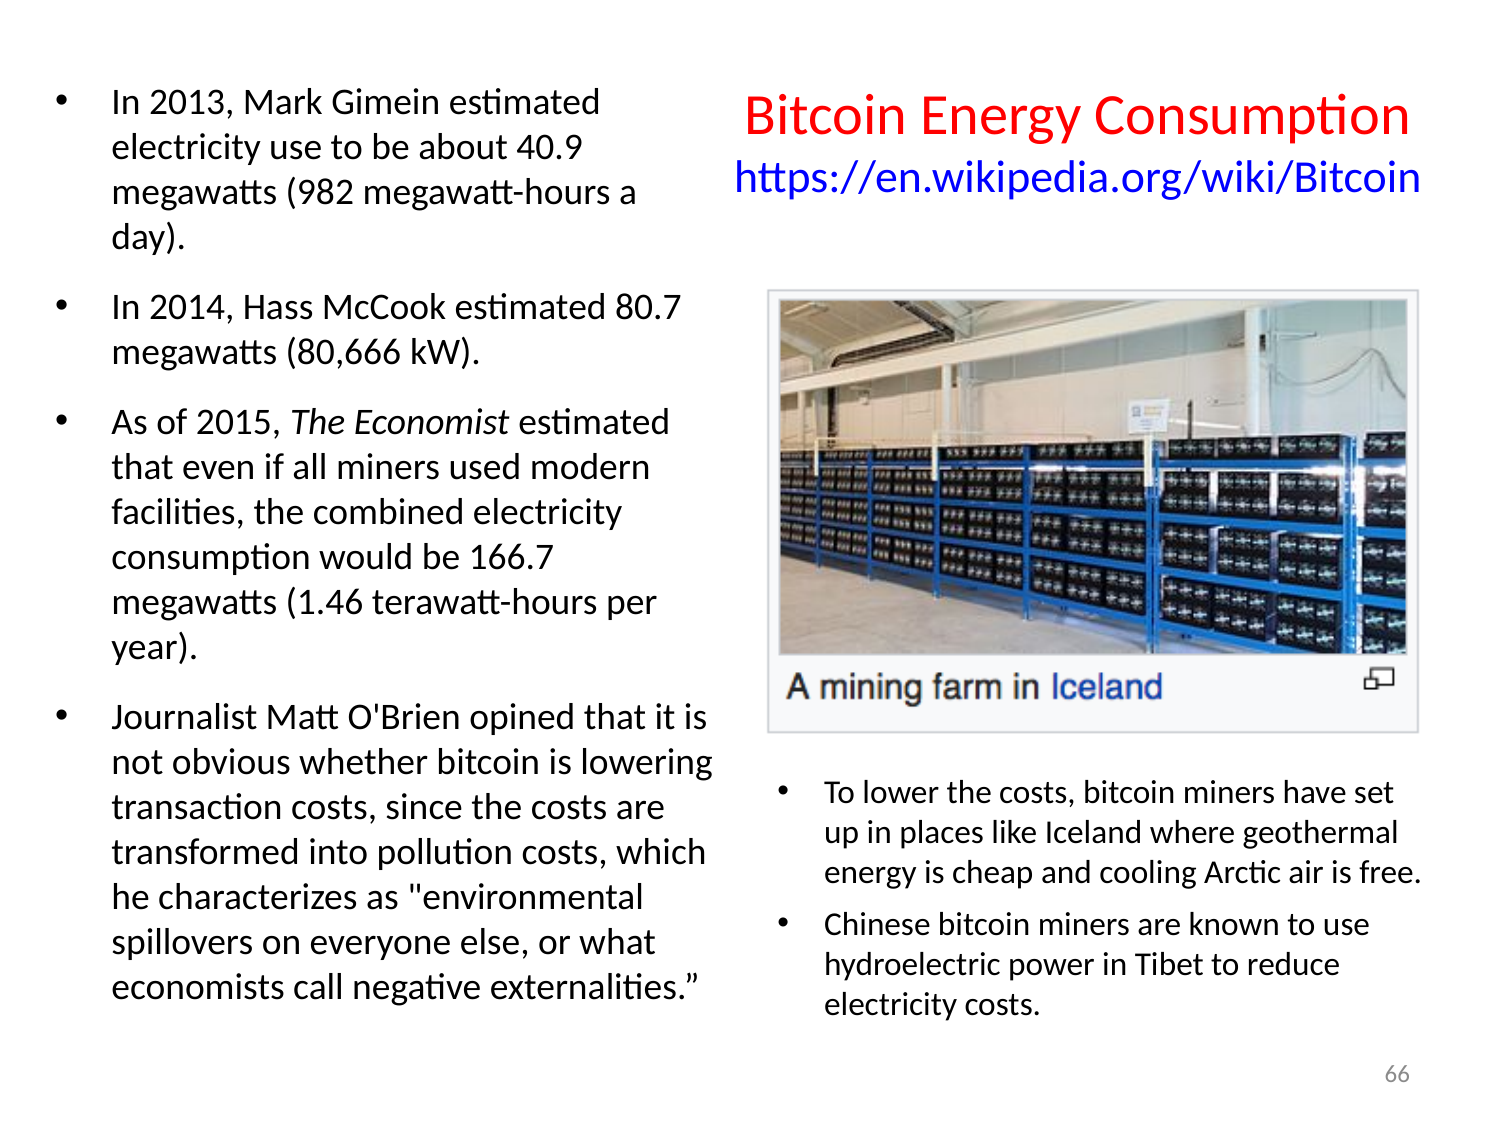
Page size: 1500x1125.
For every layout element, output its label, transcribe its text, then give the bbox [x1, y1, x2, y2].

slide_number 66 [1074, 1042, 1425, 1103]
title Bitcoin Energy Consumption https://en.wikipedia.org/wiki/Bitcoin [690, 45, 1466, 233]
list In 2013, Mark Gimein estimated electricity use to be about 40.9 megawatts (982 megawatt-hours a day). In 2014, Hass McCook estimated 80.7 megawatts (80,666 kW). As of 2015, The Economist estimated that even if all miners used modern facilities, the combined electricity consumption would be 166.7 megawatts (1.46 terawatt-hours per year). Journalist Matt O'Brien opined that it is not obvious whether bitcoin is lowering transaction costs, since the costs are transformed into pollution costs, which he characterizes as "environmental spillovers on everyone else, or what economists call negative externalities.” [40, 69, 733, 992]
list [762, 268, 1426, 761]
text_box To lower the costs, bitcoin miners have set up in places like Iceland where geothermal energy is cheap and cooling Arctic air is free. Chinese bitcoin miners are known to use hydroelectric power in Tibet to reduce electricity costs. [762, 762, 1444, 1030]
